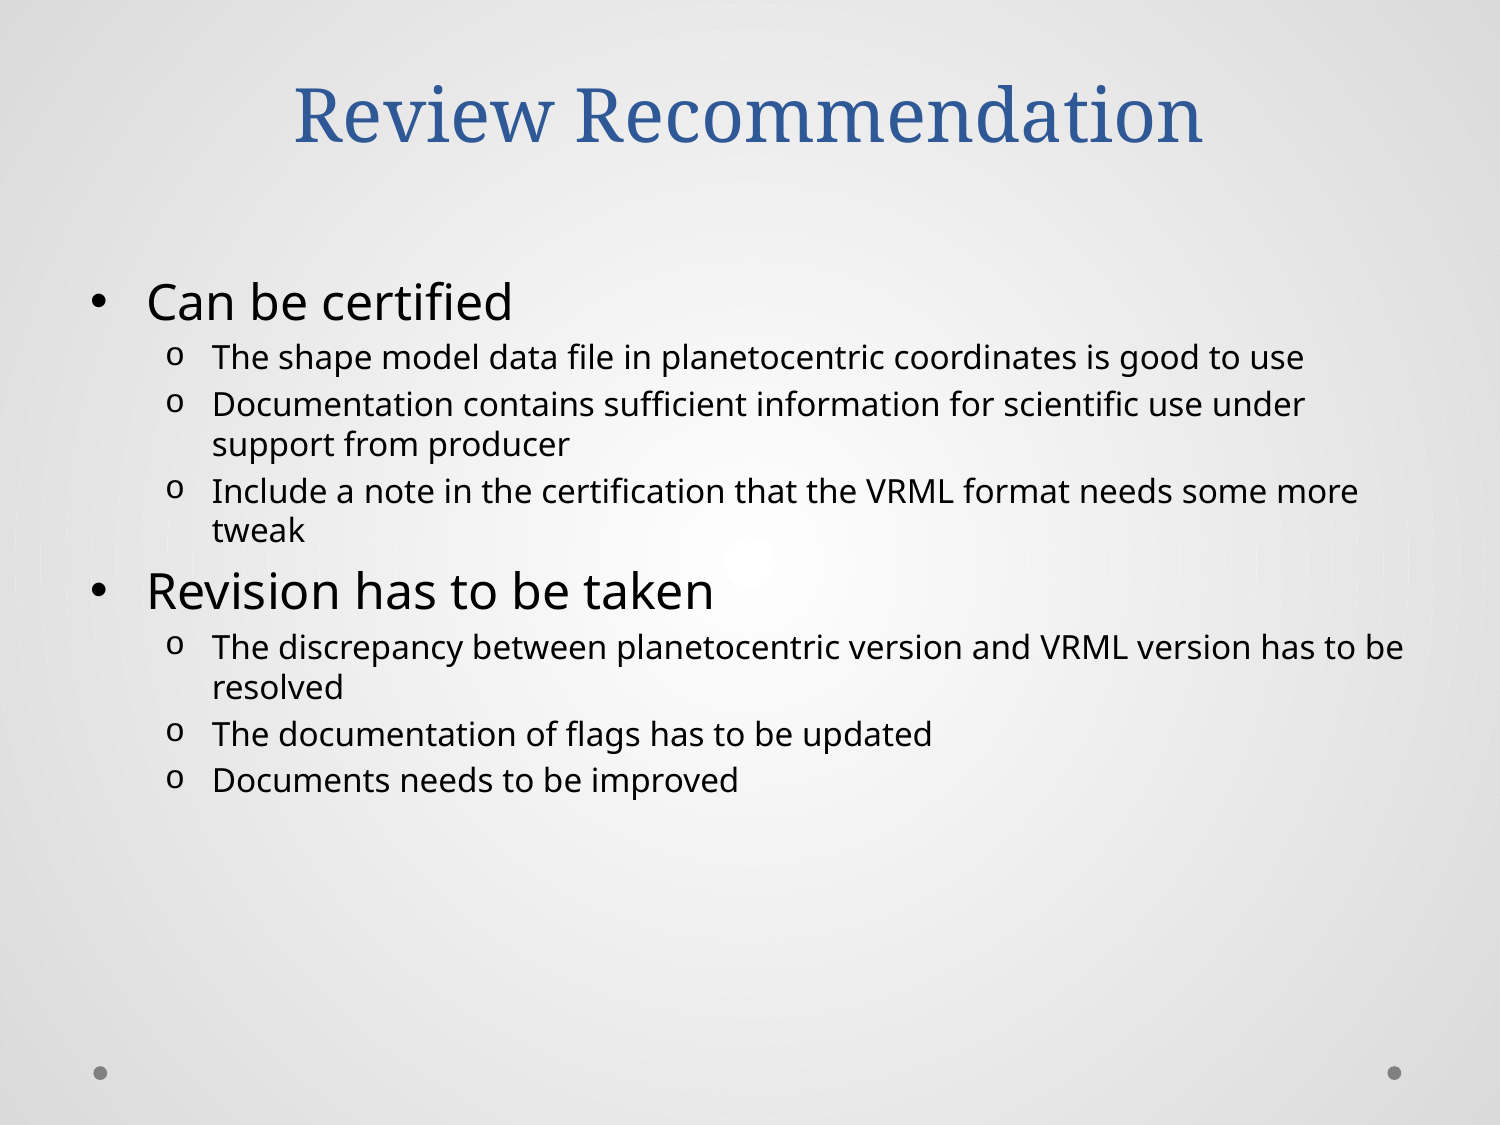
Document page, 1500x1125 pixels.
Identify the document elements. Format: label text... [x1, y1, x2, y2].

title Review Recommendation [75, 0, 1425, 165]
list Can be certified The shape model data file in planetocentric coordinates is good to use Documentation contains sufficient information for scientific use under support from producer Include a note in the certification that the VRML format needs some more tweak Revision has to be taken The discrepancy between planetocentric version and VRML version has to be resolved The documentation of flags has to be updated Documents needs to be improved [75, 262, 1425, 1005]
